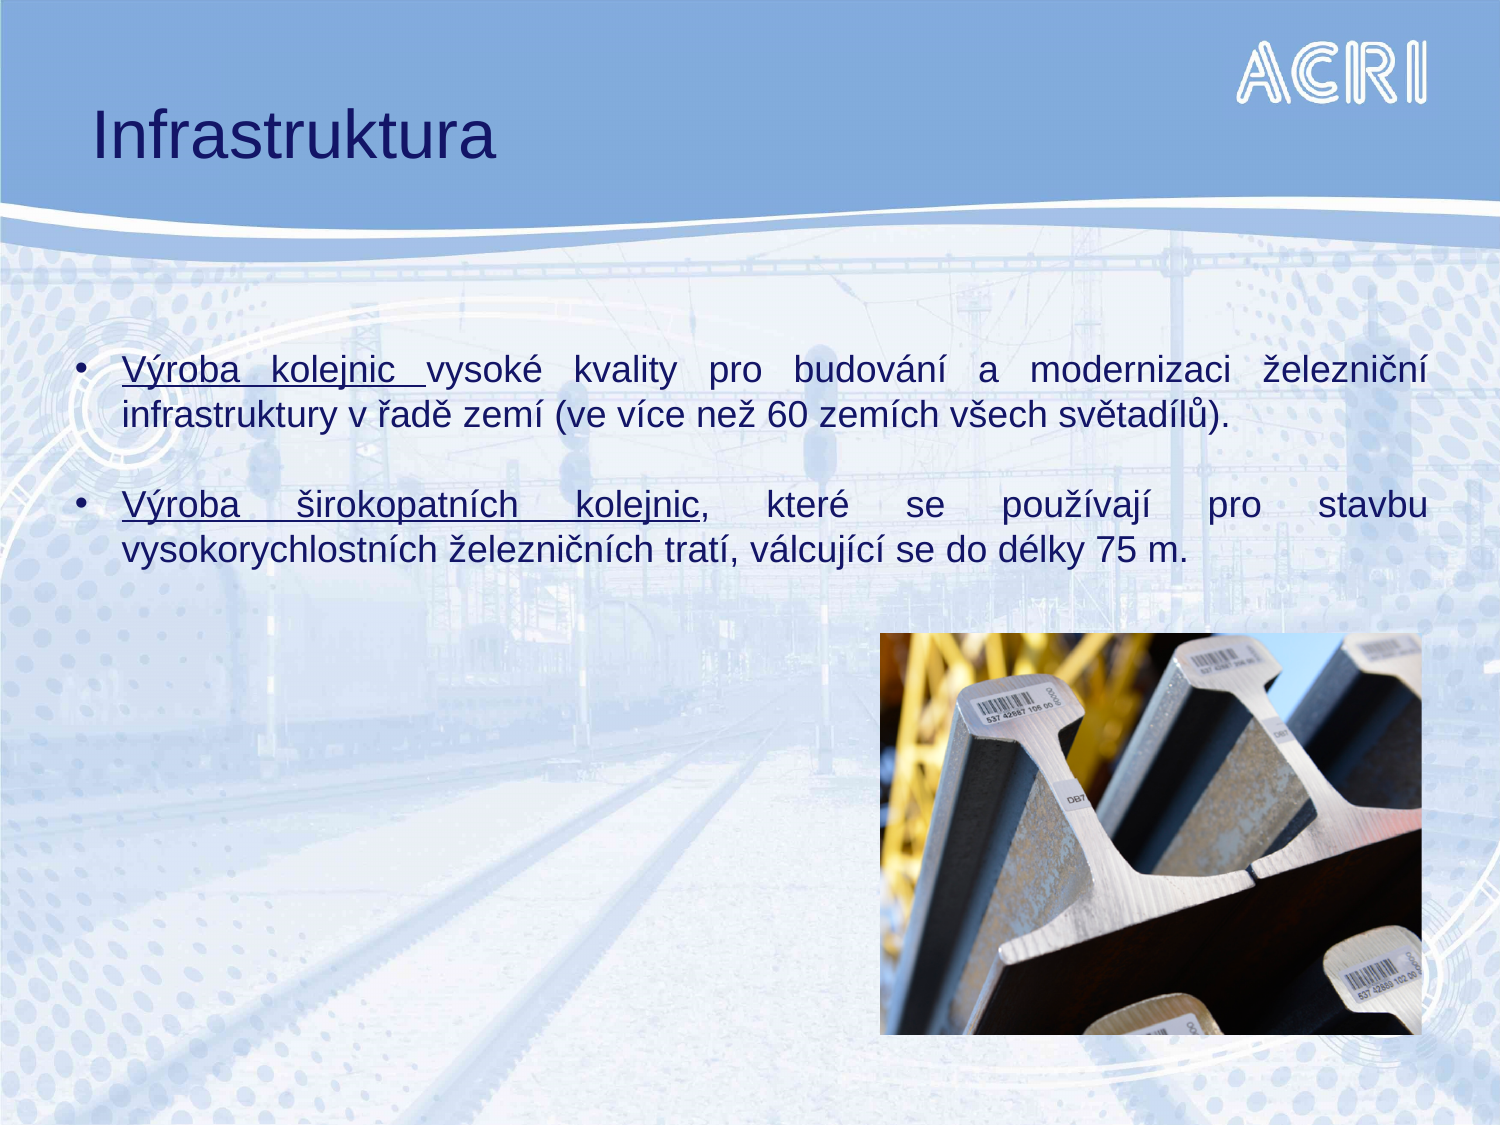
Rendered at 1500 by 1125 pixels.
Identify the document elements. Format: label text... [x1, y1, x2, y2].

text_box Výroba kolejnic vysoké kvality pro budování a modernizaci železniční infrastruktury v řadě zemí (ve více než 60 zemích všech světadílů). Výroba širokopatních kolejnic, které se používají pro stavbu vysokorychlostních železničních tratí, válcující se do délky 75 m. [59, 338, 1444, 578]
title Infrastruktura [76, 78, 1427, 266]
picture [0, 0, 1500, 1125]
